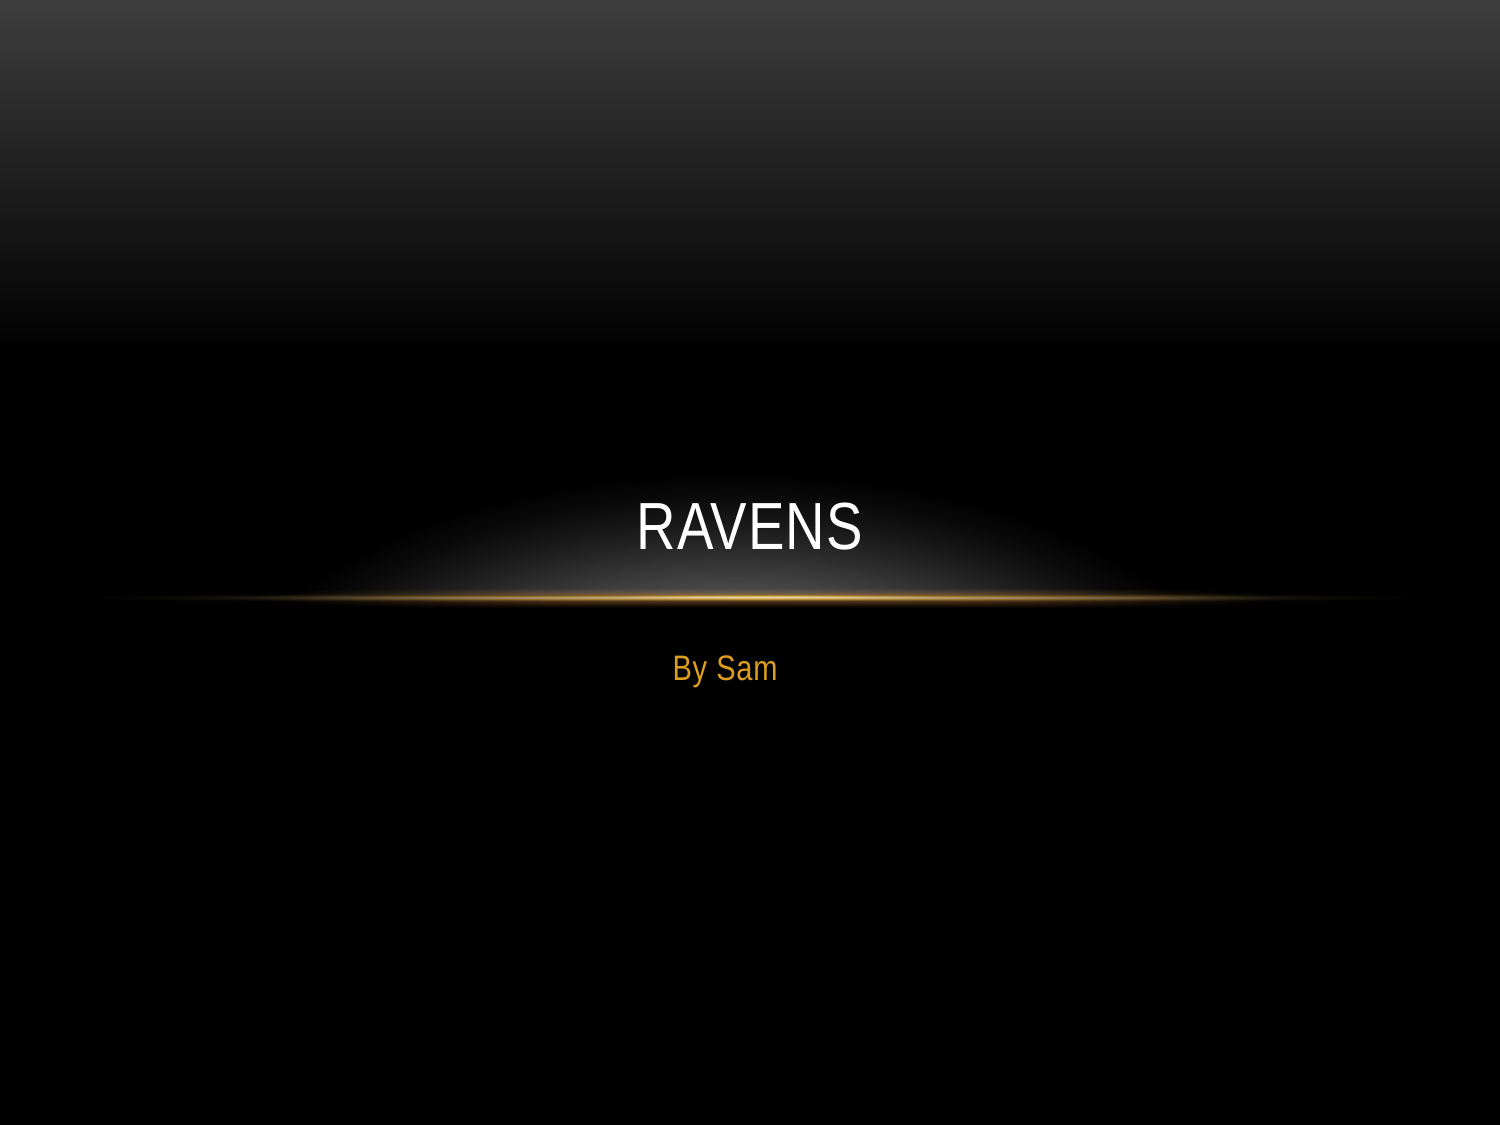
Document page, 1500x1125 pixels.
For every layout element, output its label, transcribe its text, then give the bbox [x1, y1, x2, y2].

title Ravens [112, 329, 1388, 571]
subtitle By Sam [200, 637, 1250, 925]
picture [0, 0, 1500, 750]
